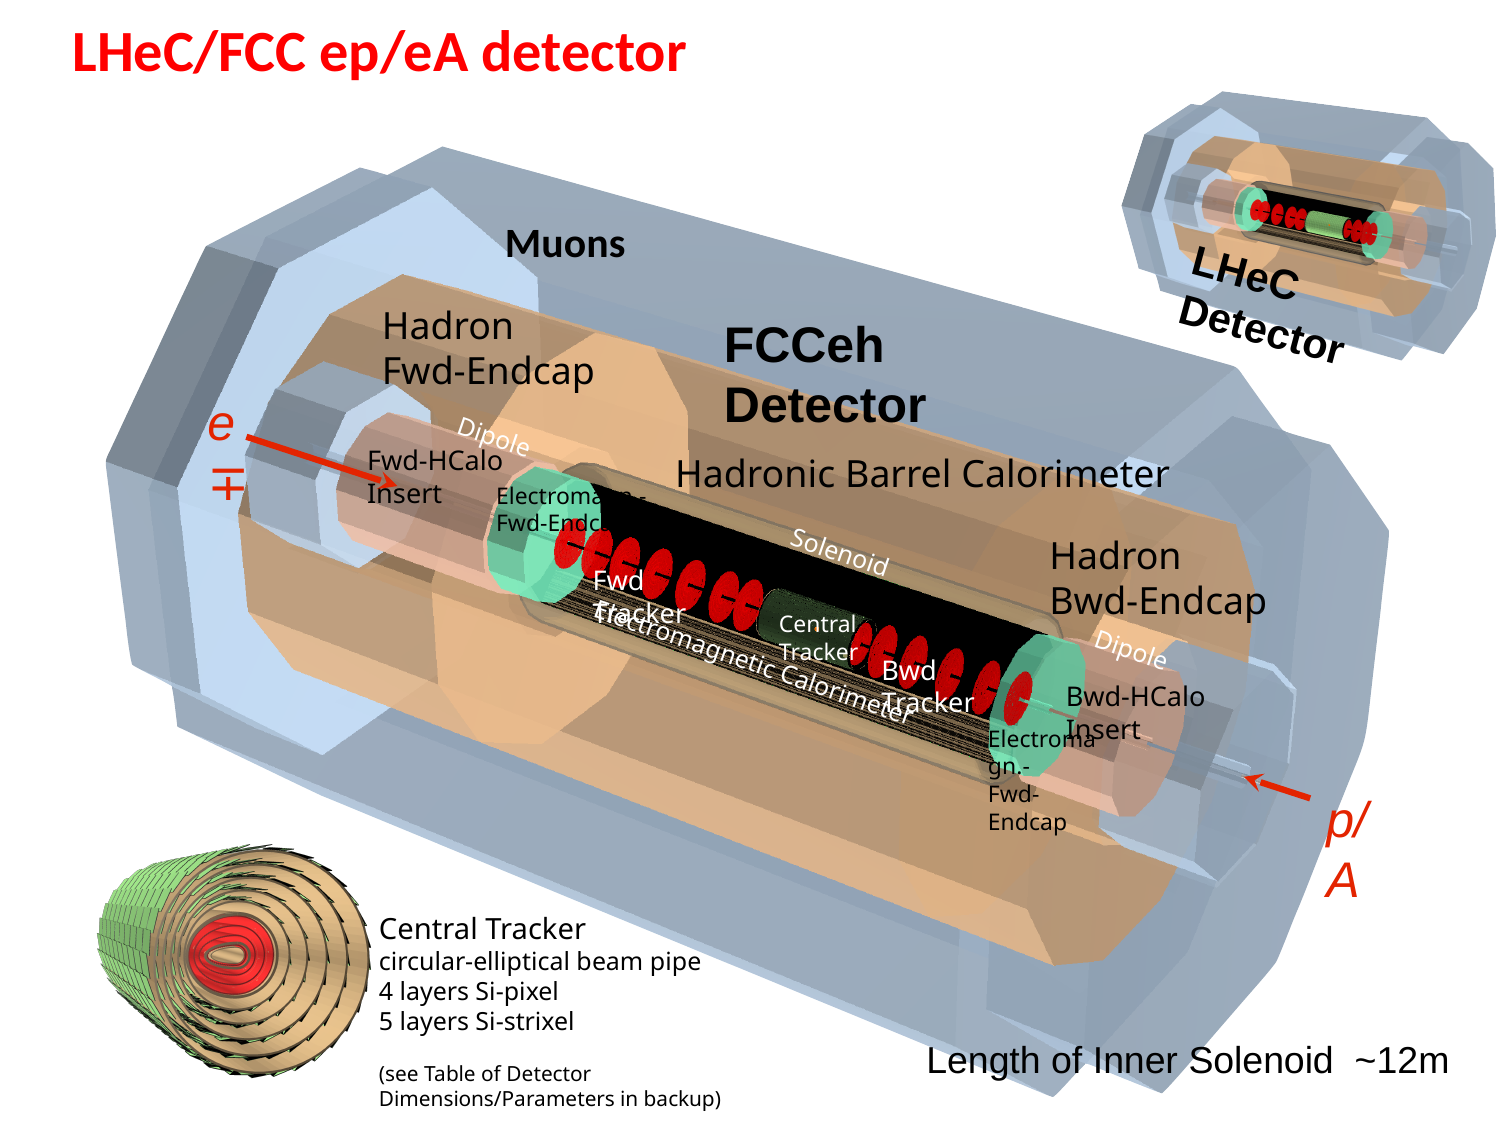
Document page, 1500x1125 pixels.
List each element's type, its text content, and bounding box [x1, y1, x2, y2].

text_box LHeC/FCC ep/eA detector [66, 7, 1457, 89]
picture [32, 835, 387, 1082]
text_box Length of Inner Solenoid ~12m [1399, 1036, 1450, 1082]
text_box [1126, 78, 1500, 374]
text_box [105, 146, 1395, 1098]
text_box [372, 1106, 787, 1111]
